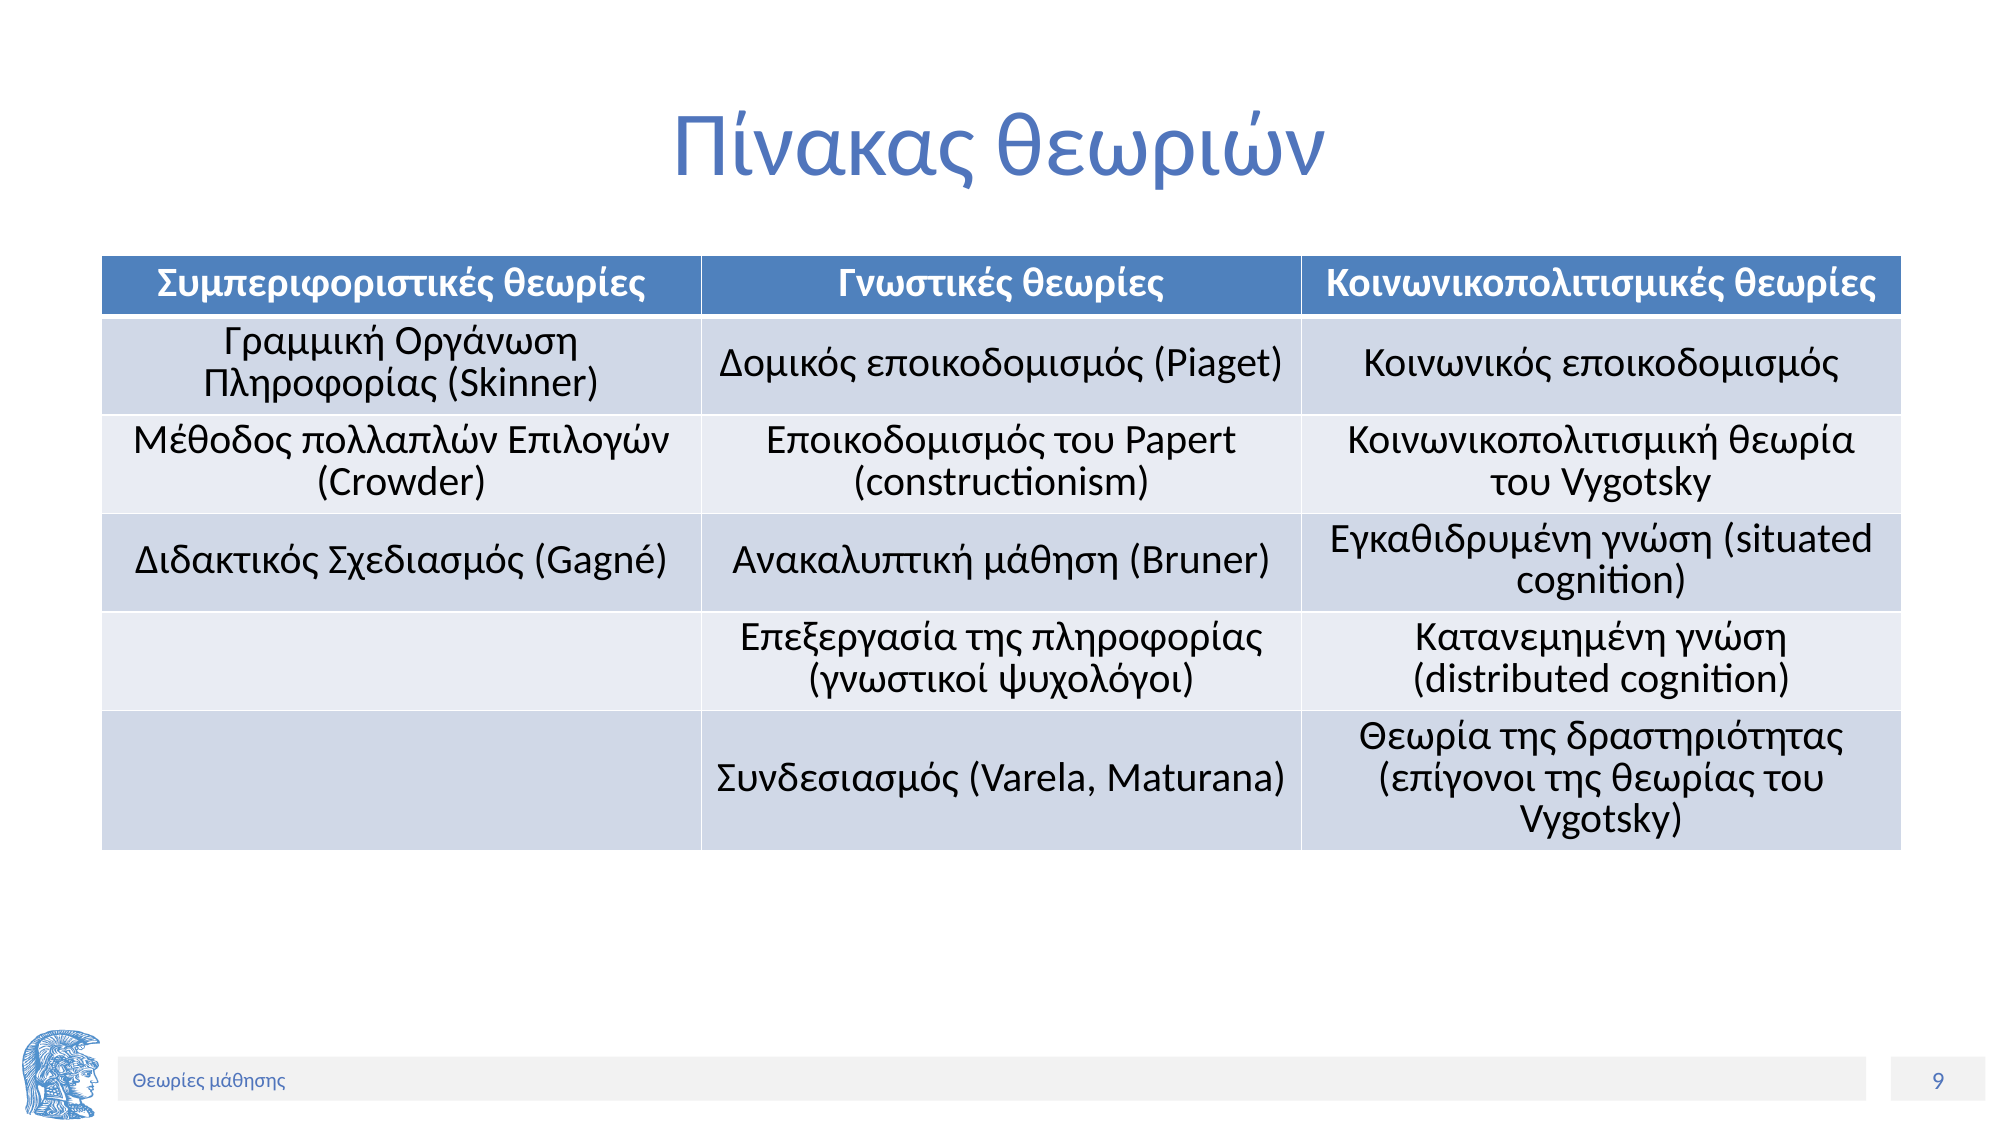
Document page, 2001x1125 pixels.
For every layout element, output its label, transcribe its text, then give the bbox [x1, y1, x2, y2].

table_cell Γραμμική Οργάνωση Πληροφορίας (Skinner) [102, 319, 701, 414]
table_cell Μέθοδος πολλαπλών Επιλογών (Crowder) [102, 416, 701, 513]
table_cell [102, 613, 701, 710]
table_cell Εποικοδομισμός του Papert (constructionism) [702, 416, 1301, 513]
table_cell Εγκαθιδρυμένη γνώση (situated cognition) [1302, 514, 1901, 611]
table_header Γνωστικές θεωρίες [702, 256, 1301, 314]
table_cell Κοινωνικοπολιτισμική θεωρία του Vygotsky [1302, 416, 1901, 513]
table_cell Επεξεργασία της πληροφορίας (γνωστικοί ψυχολόγοι) [702, 613, 1301, 710]
table_cell Θεωρία της δραστηριότητας (επίγονοι της θεωρίας του Vygotsky) [1302, 711, 1901, 850]
table_cell Συνδεσιασμός (Varela, Maturana) [702, 711, 1301, 850]
table_cell Κοινωνικός εποικοδομισμός [1302, 319, 1901, 414]
table_cell Δομικός εποικοδομισμός (Piaget) [702, 319, 1301, 414]
table_cell Ανακαλυπτική μάθηση (Bruner) [702, 514, 1301, 611]
table_cell [102, 711, 701, 850]
table_cell Διδακτικός Σχεδιασμός (Gagné) [102, 514, 701, 611]
table_header Κοινωνικοπολιτισμικές θεωρίες [1302, 256, 1901, 314]
table_header Συμπεριφοριστικές θεωρίες [102, 256, 701, 314]
picture [12, 1026, 108, 1120]
table_cell Κατανεμημένη γνώση (distributed cognition) [1302, 613, 1901, 710]
title Πίνακας θεωριών [99, 45, 1900, 233]
